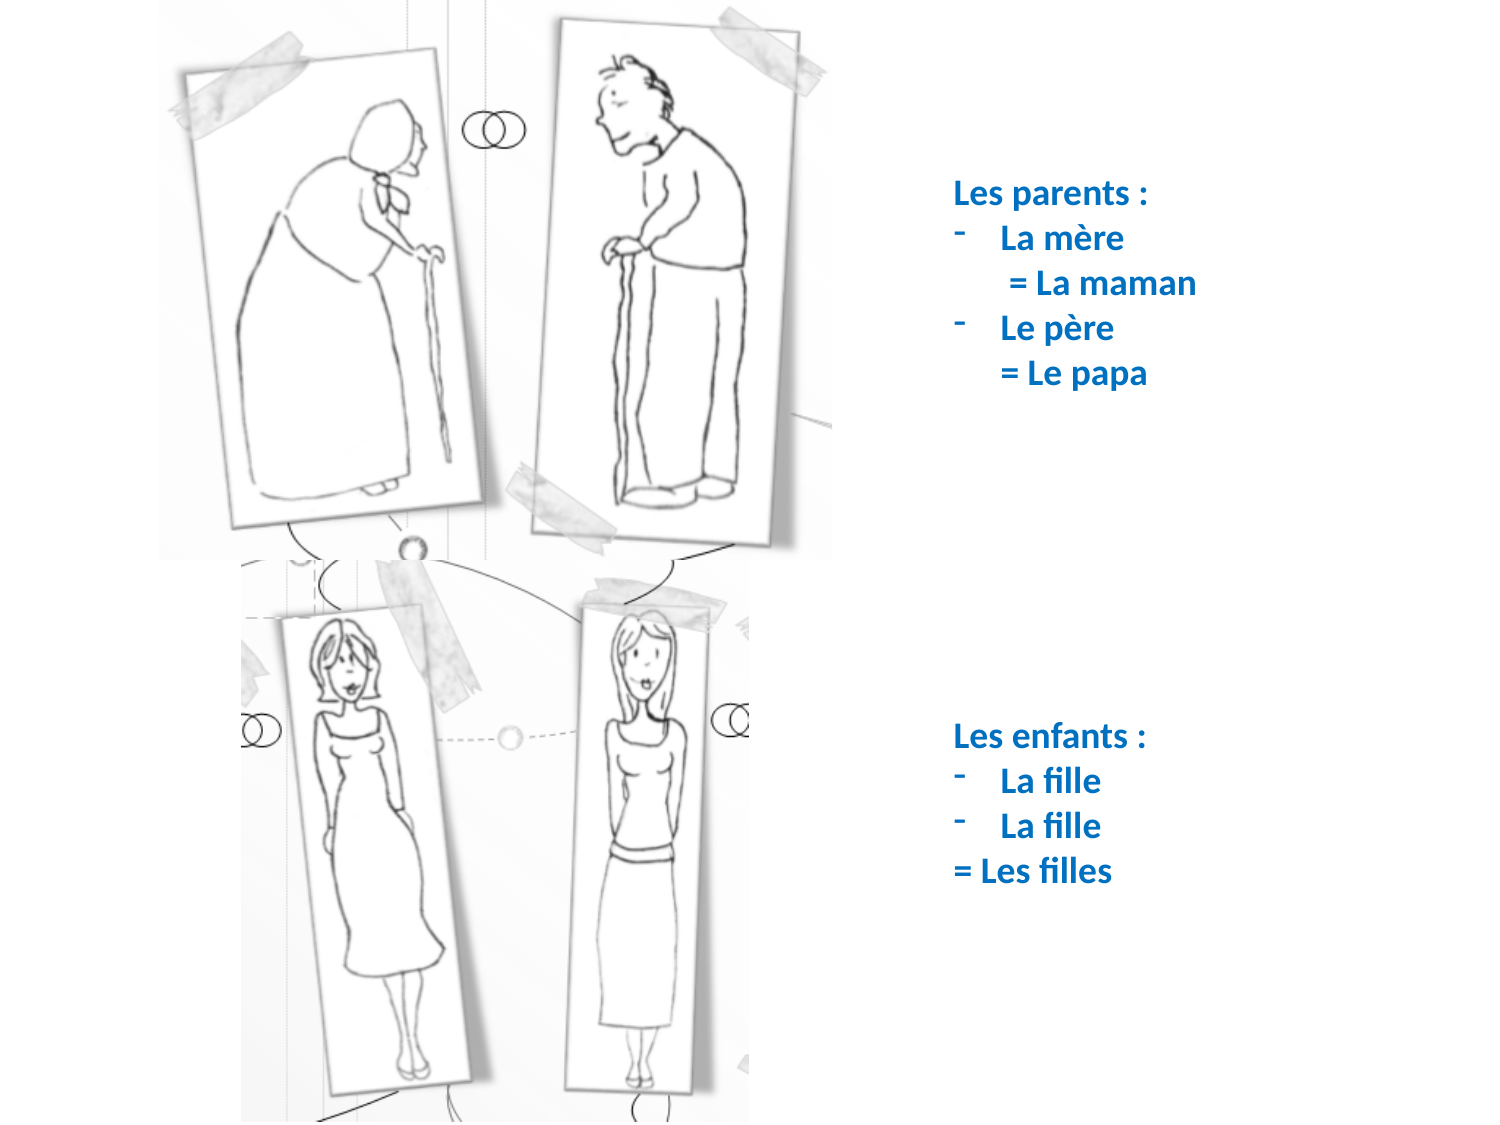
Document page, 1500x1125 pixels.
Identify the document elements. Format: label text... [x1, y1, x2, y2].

text_box Les parents : La mère = La maman Le père = Le papa [938, 160, 1376, 401]
picture [158, 0, 833, 1123]
text_box Les enfants : La fille La fille = Les filles [938, 704, 1376, 899]
